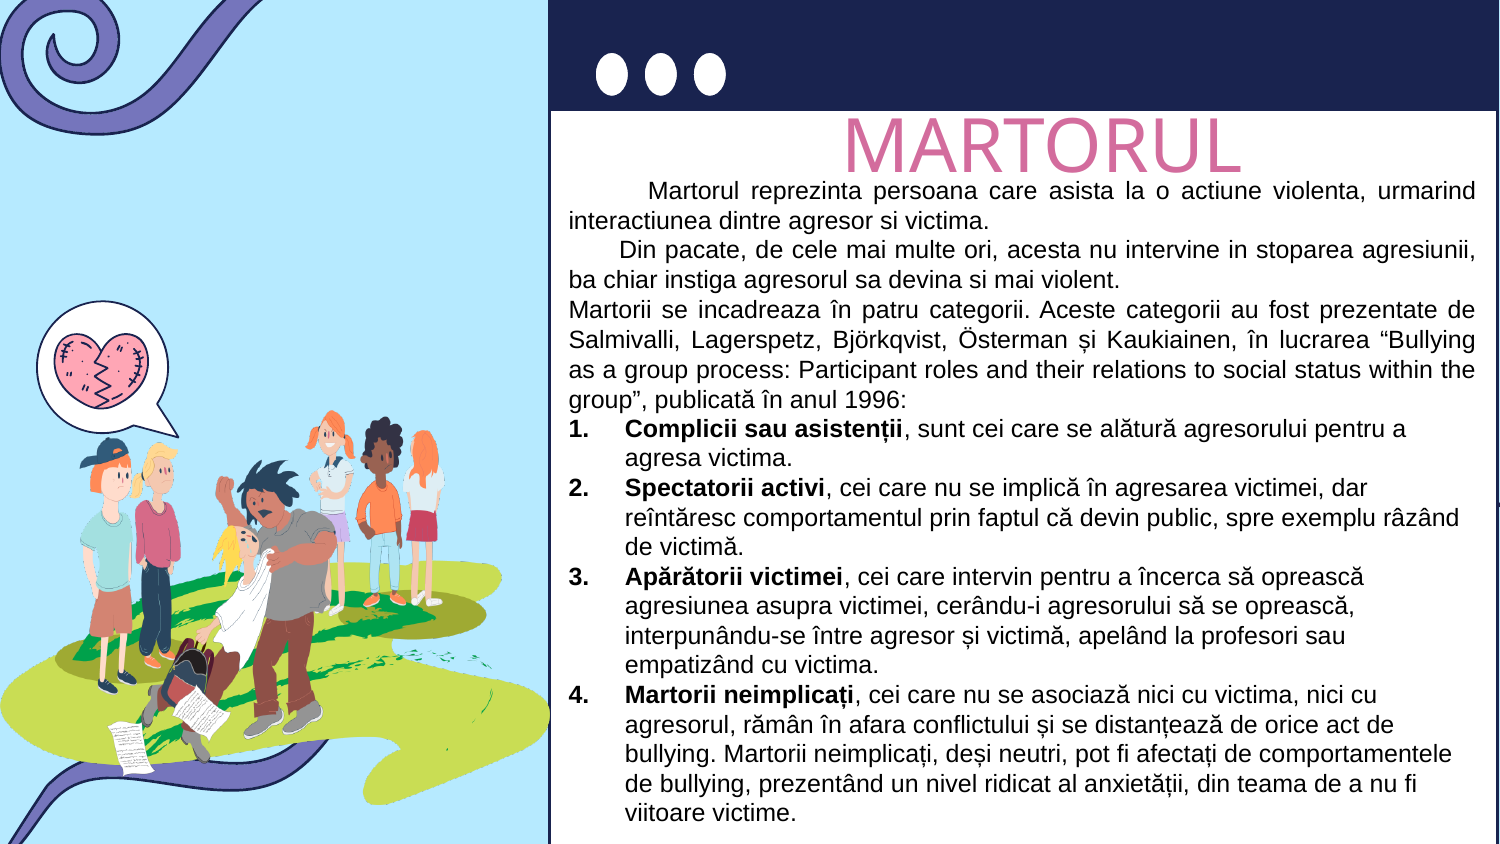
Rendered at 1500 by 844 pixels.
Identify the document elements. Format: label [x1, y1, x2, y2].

text_box [548, 0, 1498, 844]
picture [0, 409, 550, 806]
